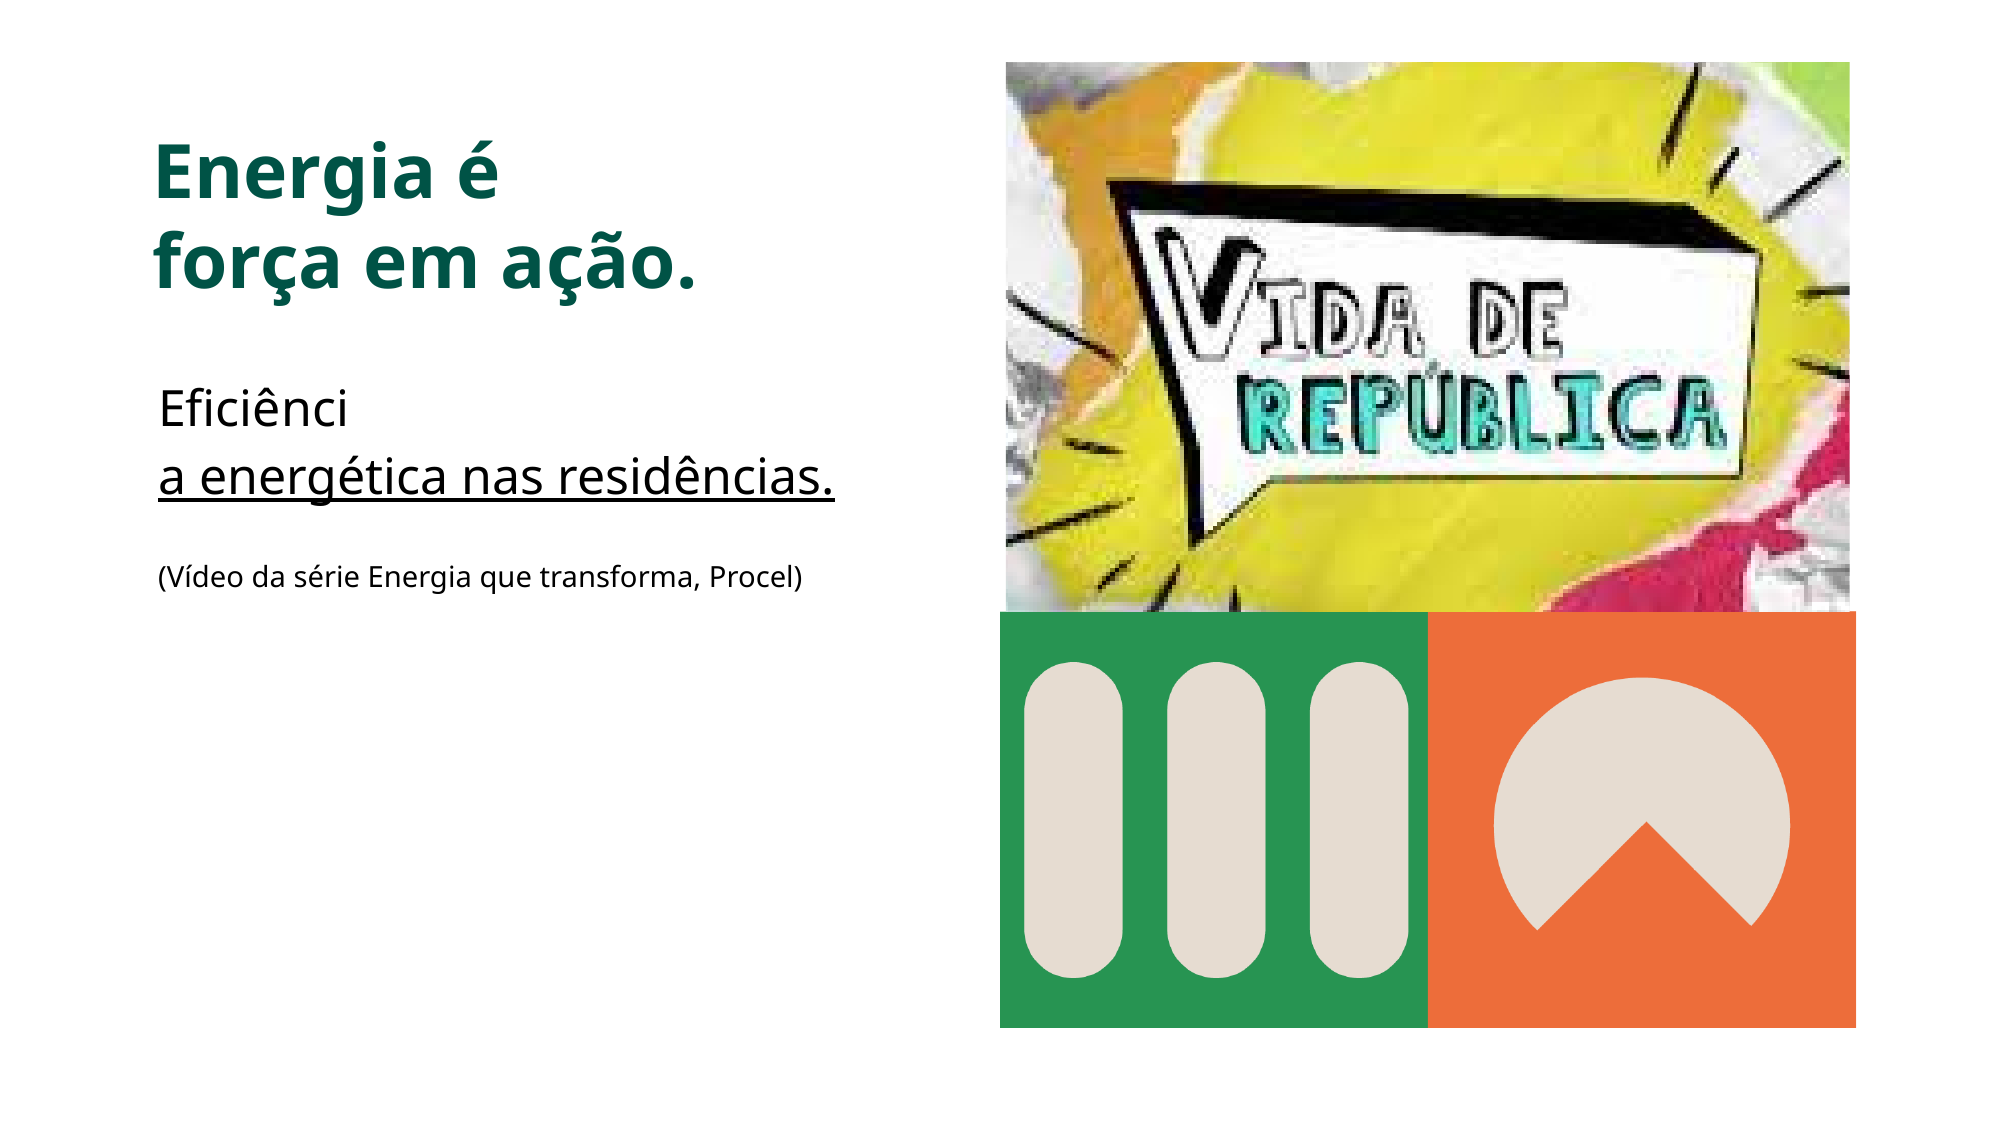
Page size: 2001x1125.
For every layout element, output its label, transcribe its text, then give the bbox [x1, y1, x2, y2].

text_box Energia é força em ação. [137, 116, 995, 312]
picture [999, 61, 1857, 1028]
text_box Eficiência energética nas residências. (Vídeo da série Energia que transforma, Procel) [143, 369, 893, 601]
